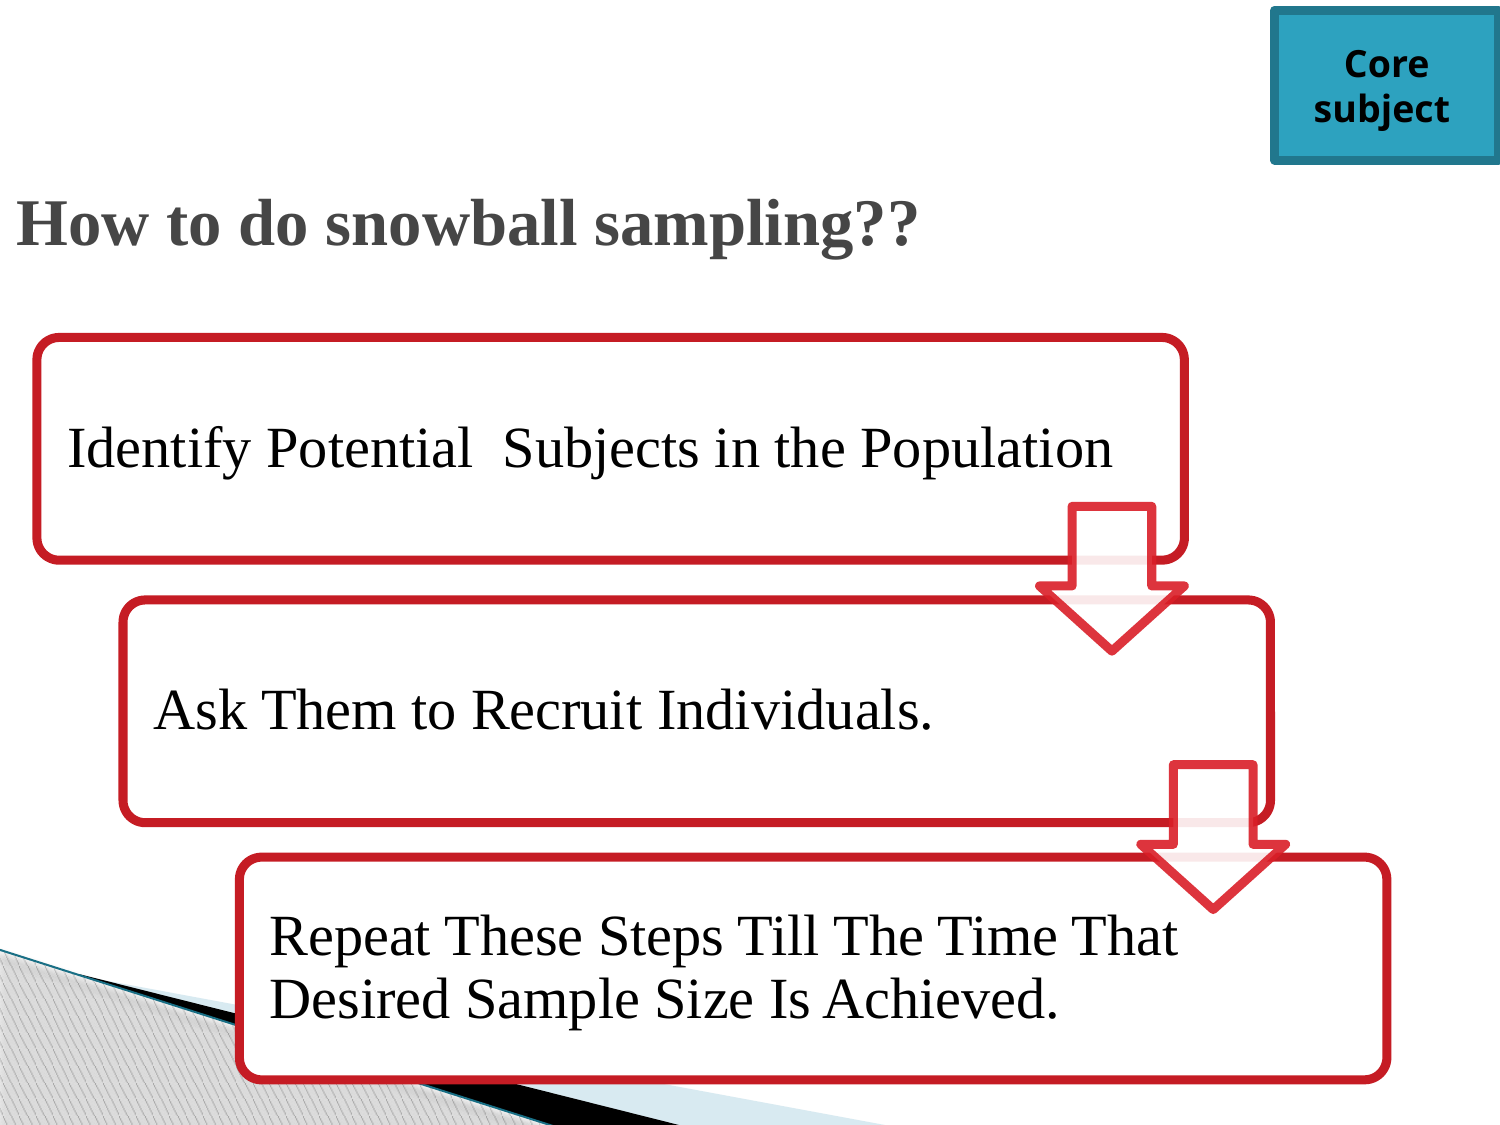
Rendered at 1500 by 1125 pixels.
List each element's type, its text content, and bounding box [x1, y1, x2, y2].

title How to do snowball sampling?? [1, 125, 1352, 313]
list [36, 337, 1388, 1081]
text_box Core subject [1270, 6, 1500, 165]
